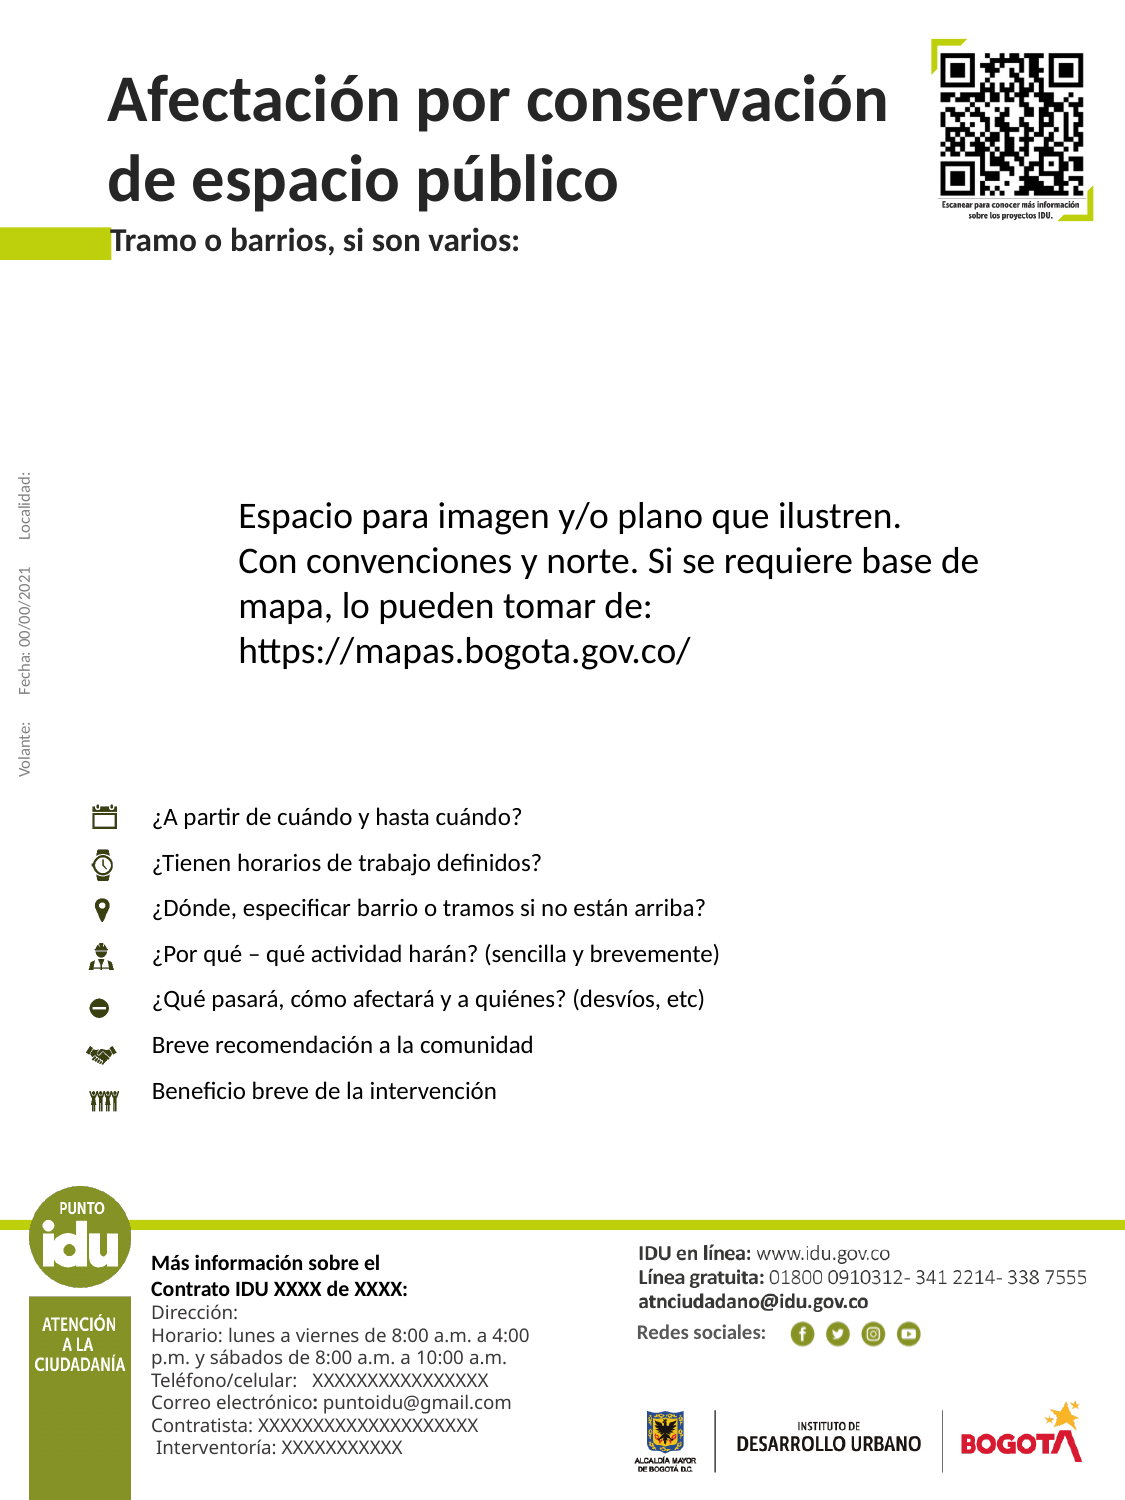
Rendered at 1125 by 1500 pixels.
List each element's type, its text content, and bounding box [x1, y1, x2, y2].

picture [613, 1220, 1125, 1371]
picture [87, 799, 122, 834]
picture [85, 893, 119, 927]
text_box Espacio para imagen y/o plano que ilustren. Con convenciones y norte. Si se requiere base de mapa, lo pueden tomar de: https://mapas.bogota.gov.co/ [223, 484, 1030, 679]
text_box Volante: Fecha: 00/00/2021 Localidad: [5, 36, 71, 793]
text_box Más información sobre el Contrato IDU XXXX de XXXX: Dirección: Horario: lunes a viernes de 8:00 a.m. a 4:00 p.m. y sábados de 8:00 a.m. a 10:00 a.m. Teléfono/celular: XXXXXXXXXXXXXXXX Correo electrónico: puntoidu@gmail.com Contratista: XXXXXXXXXXXXXXXXXXXX Interventoría: XXXXXXXXXXX [136, 1241, 579, 1488]
text_box Afectación por conservación de espacio público [92, 47, 1125, 223]
text_box Tramo o barrios, si son varios: [95, 223, 743, 266]
picture [612, 1378, 1125, 1500]
picture [87, 1084, 121, 1118]
picture [29, 1186, 131, 1500]
text_box ¿A partir de cuándo y hasta cuándo? ¿Tienen horarios de trabajo definidos? ¿Dónde, especificar barrio o tramos si no están arriba? ¿Por qué – qué actividad harán? (sencilla y brevemente) ¿Qué pasará, cómo afectará y a quiénes? (desvíos, etc) Breve recomendación a la comunidad Beneficio breve de la intervención [136, 793, 1071, 1147]
picture [87, 996, 111, 1020]
picture [85, 848, 119, 883]
picture [84, 941, 118, 975]
picture [84, 1038, 118, 1073]
